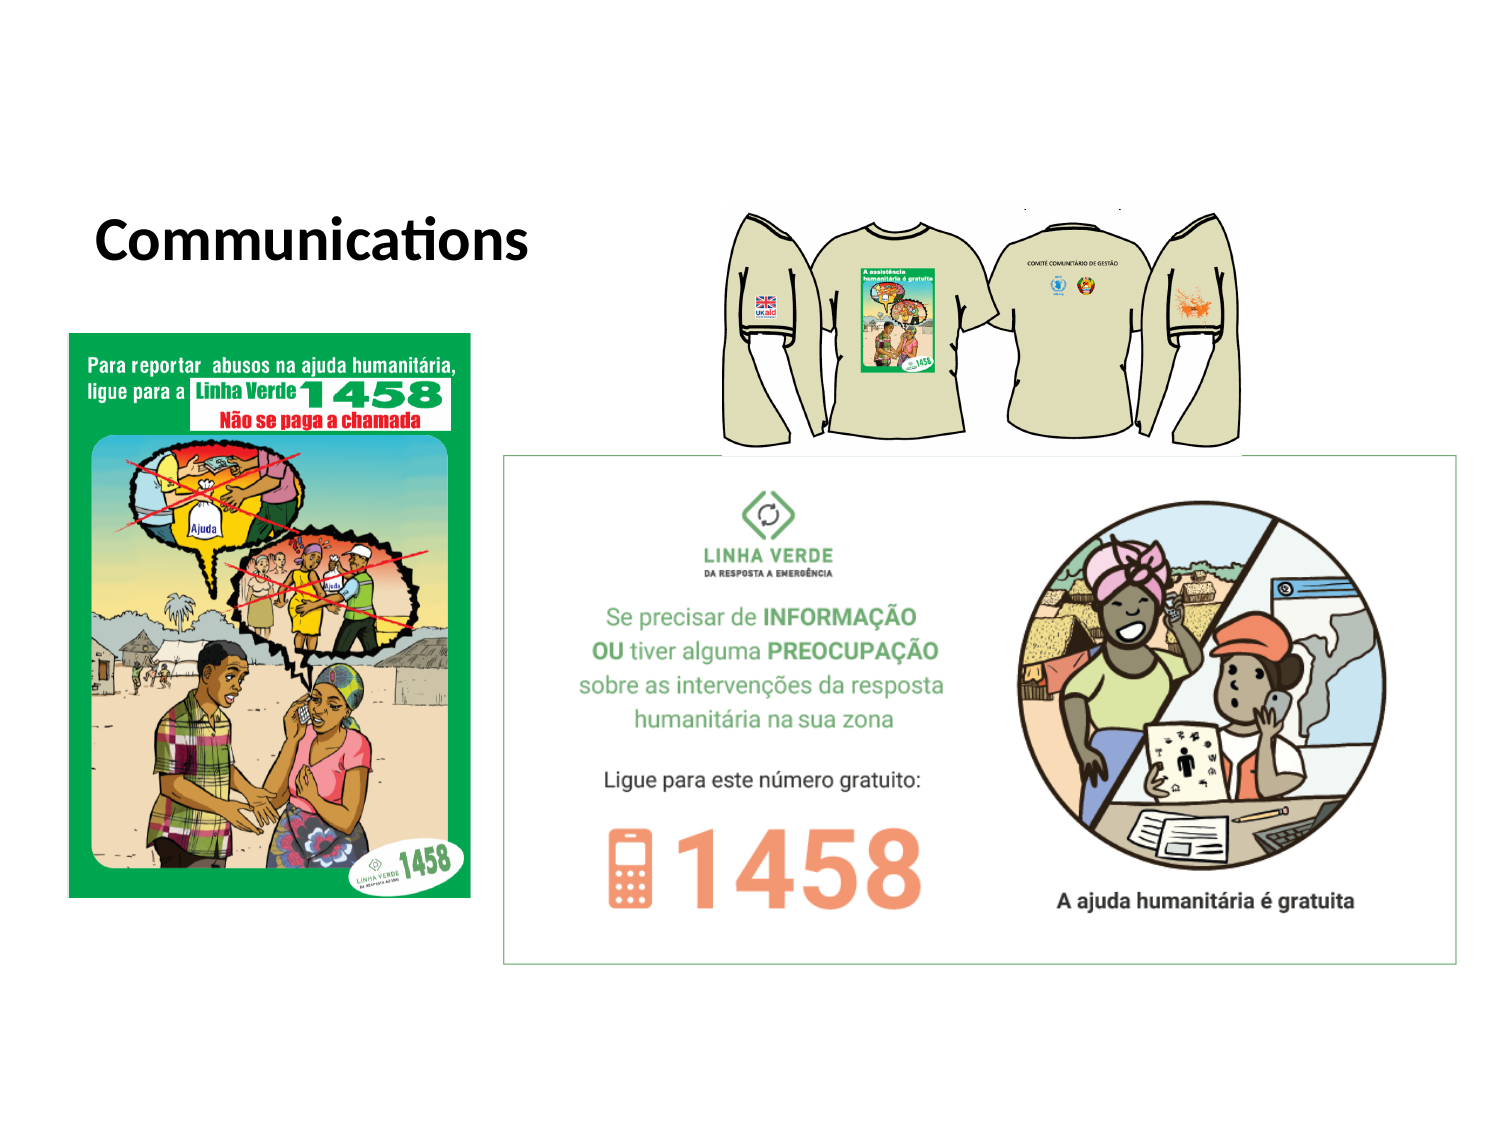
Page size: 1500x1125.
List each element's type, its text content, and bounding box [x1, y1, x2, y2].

picture [502, 202, 1460, 966]
title Communications [67, 166, 557, 306]
picture [67, 333, 472, 898]
